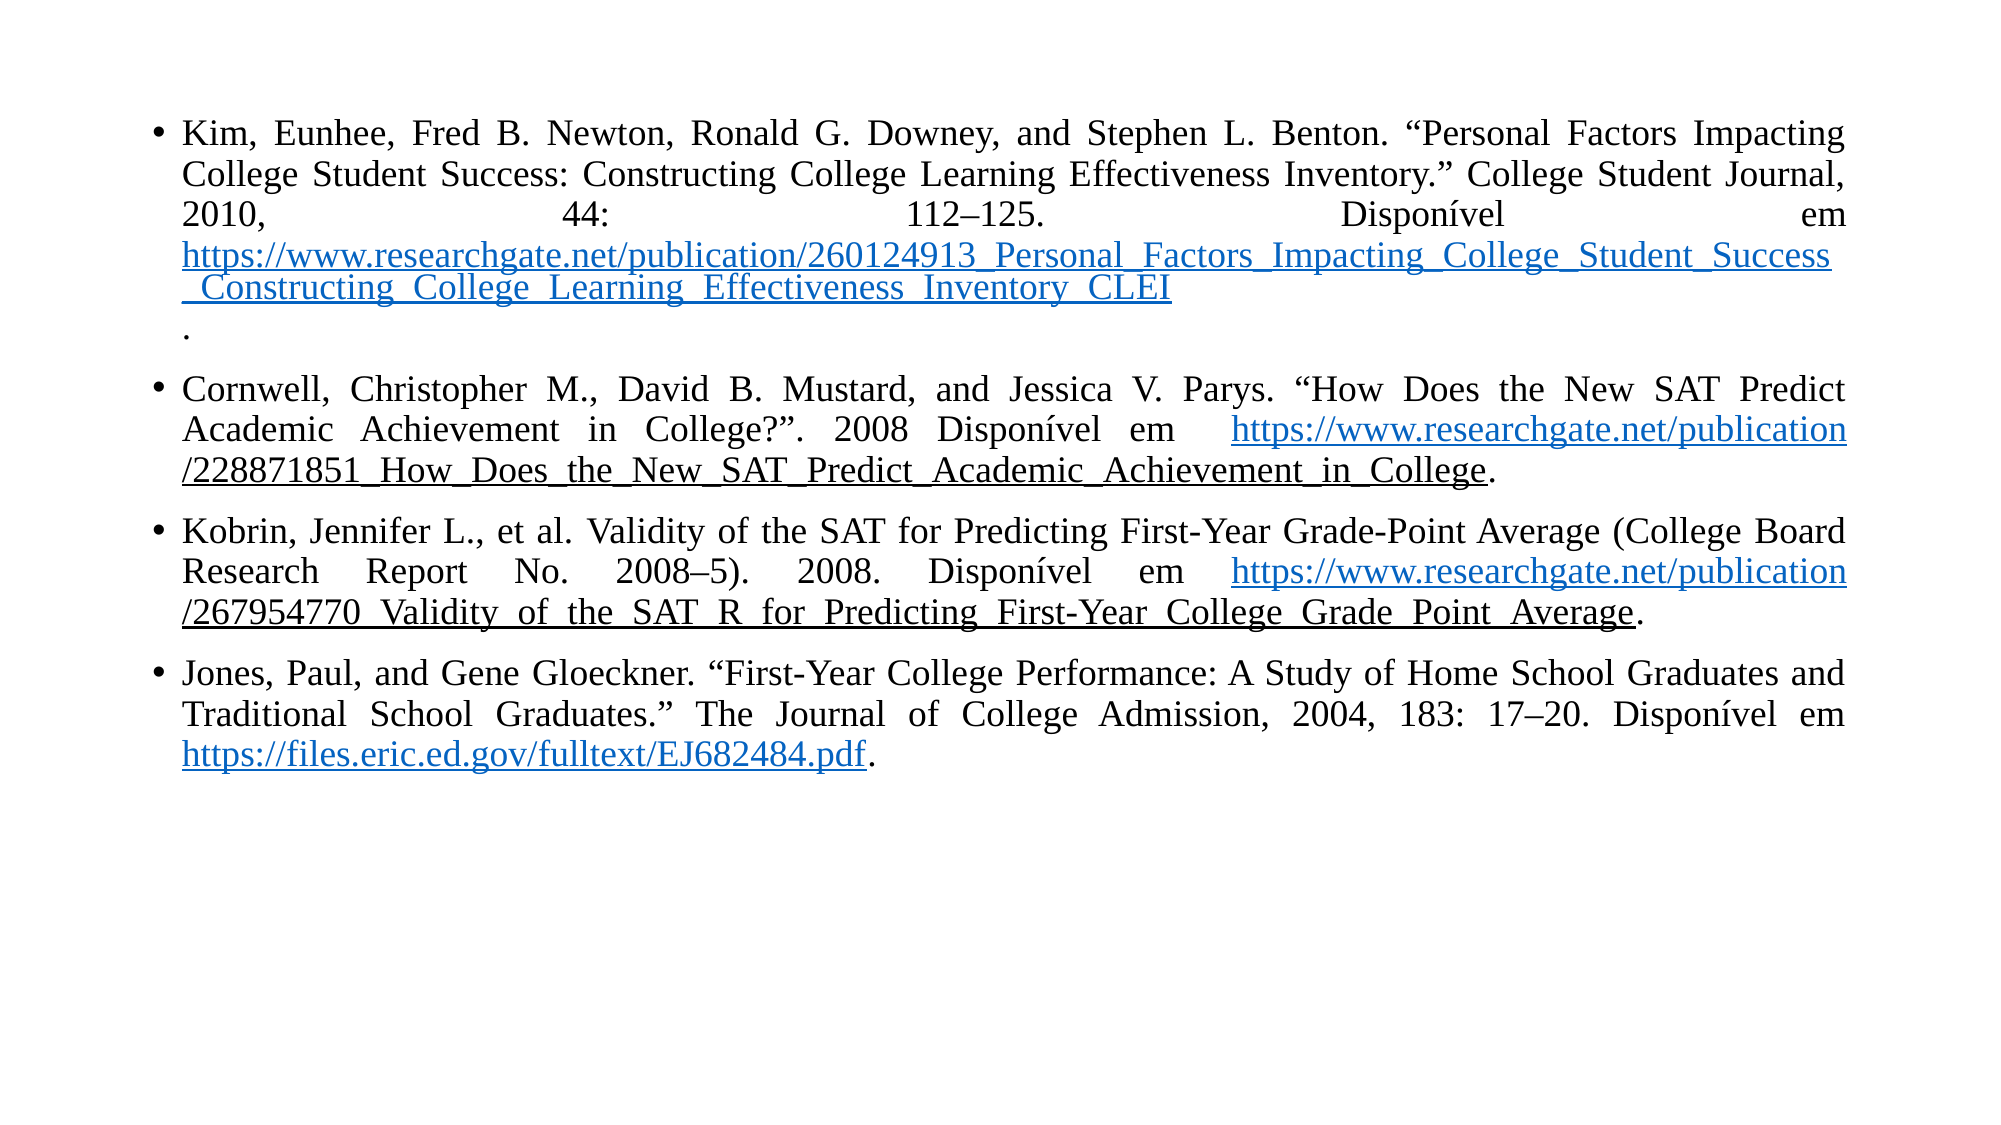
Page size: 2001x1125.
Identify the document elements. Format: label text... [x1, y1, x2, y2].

list Kim, Eunhee, Fred B. Newton, Ronald G. Downey, and Stephen L. Benton. “Personal Factors Impacting College Student Success: Constructing College Learning Effectiveness Inventory.” College Student Journal, 2010, 44: 112–125. Disponível em https://www.researchgate.net/publication/260124913_Personal_Factors_Impacting_College_Student_Success_Constructing_College_Learning_Effectiveness_Inventory_CLEI. Cornwell, Christopher M., David B. Mustard, and Jessica V. Parys. “How Does the New SAT Predict Academic Achievement in College?”. 2008 Disponível em https://www.researchgate.net/publication/228871851_How_Does_the_New_SAT_Predict_Academic_Achievement_in_College. Kobrin, Jennifer L., et al. Validity of the SAT for Predicting First‐Year Grade‐Point Average (College Board Research Report No. 2008–5). 2008. Disponível em https://www.researchgate.net/publication/267954770_Validity_of_the_SAT_R_for_Predicting_First-Year_College_Grade_Point_Average. Jones, Paul, and Gene Gloeckner. “First‐Year College Performance: A Study of Home School Graduates and Traditional School Graduates.” The Journal of College Admission, 2004, 183: 17–20. Disponível em https://files.eric.ed.gov/fulltext/EJ682484.pdf. [137, 105, 1863, 1014]
